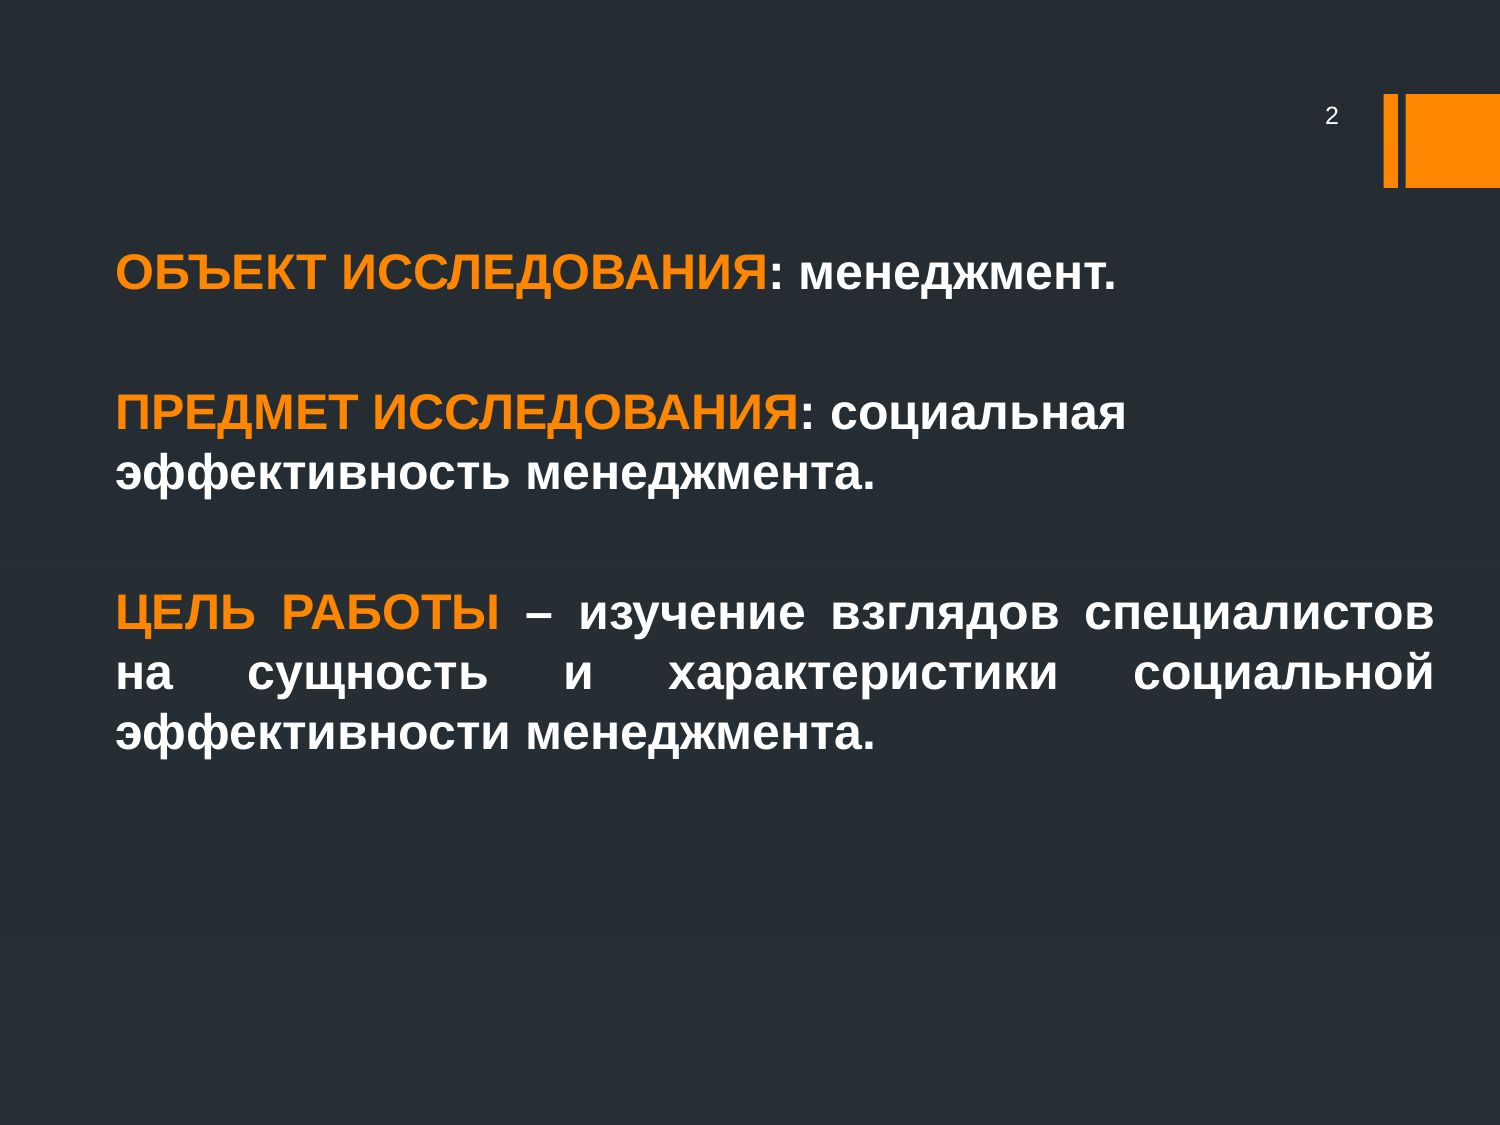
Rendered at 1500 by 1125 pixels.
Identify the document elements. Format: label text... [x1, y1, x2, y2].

list ОБЪЕКТ ИССЛЕДОВАНИЯ: менеджмент. ПРЕДМЕТ ИССЛЕДОВАНИЯ: социальная эффективность менеджмента. ЦЕЛЬ РАБОТЫ – изучение взглядов специалистов на сущность и характеристики социальной эффективности менеджмента. [100, 231, 1451, 1047]
slide_number 2 [1199, 90, 1355, 140]
